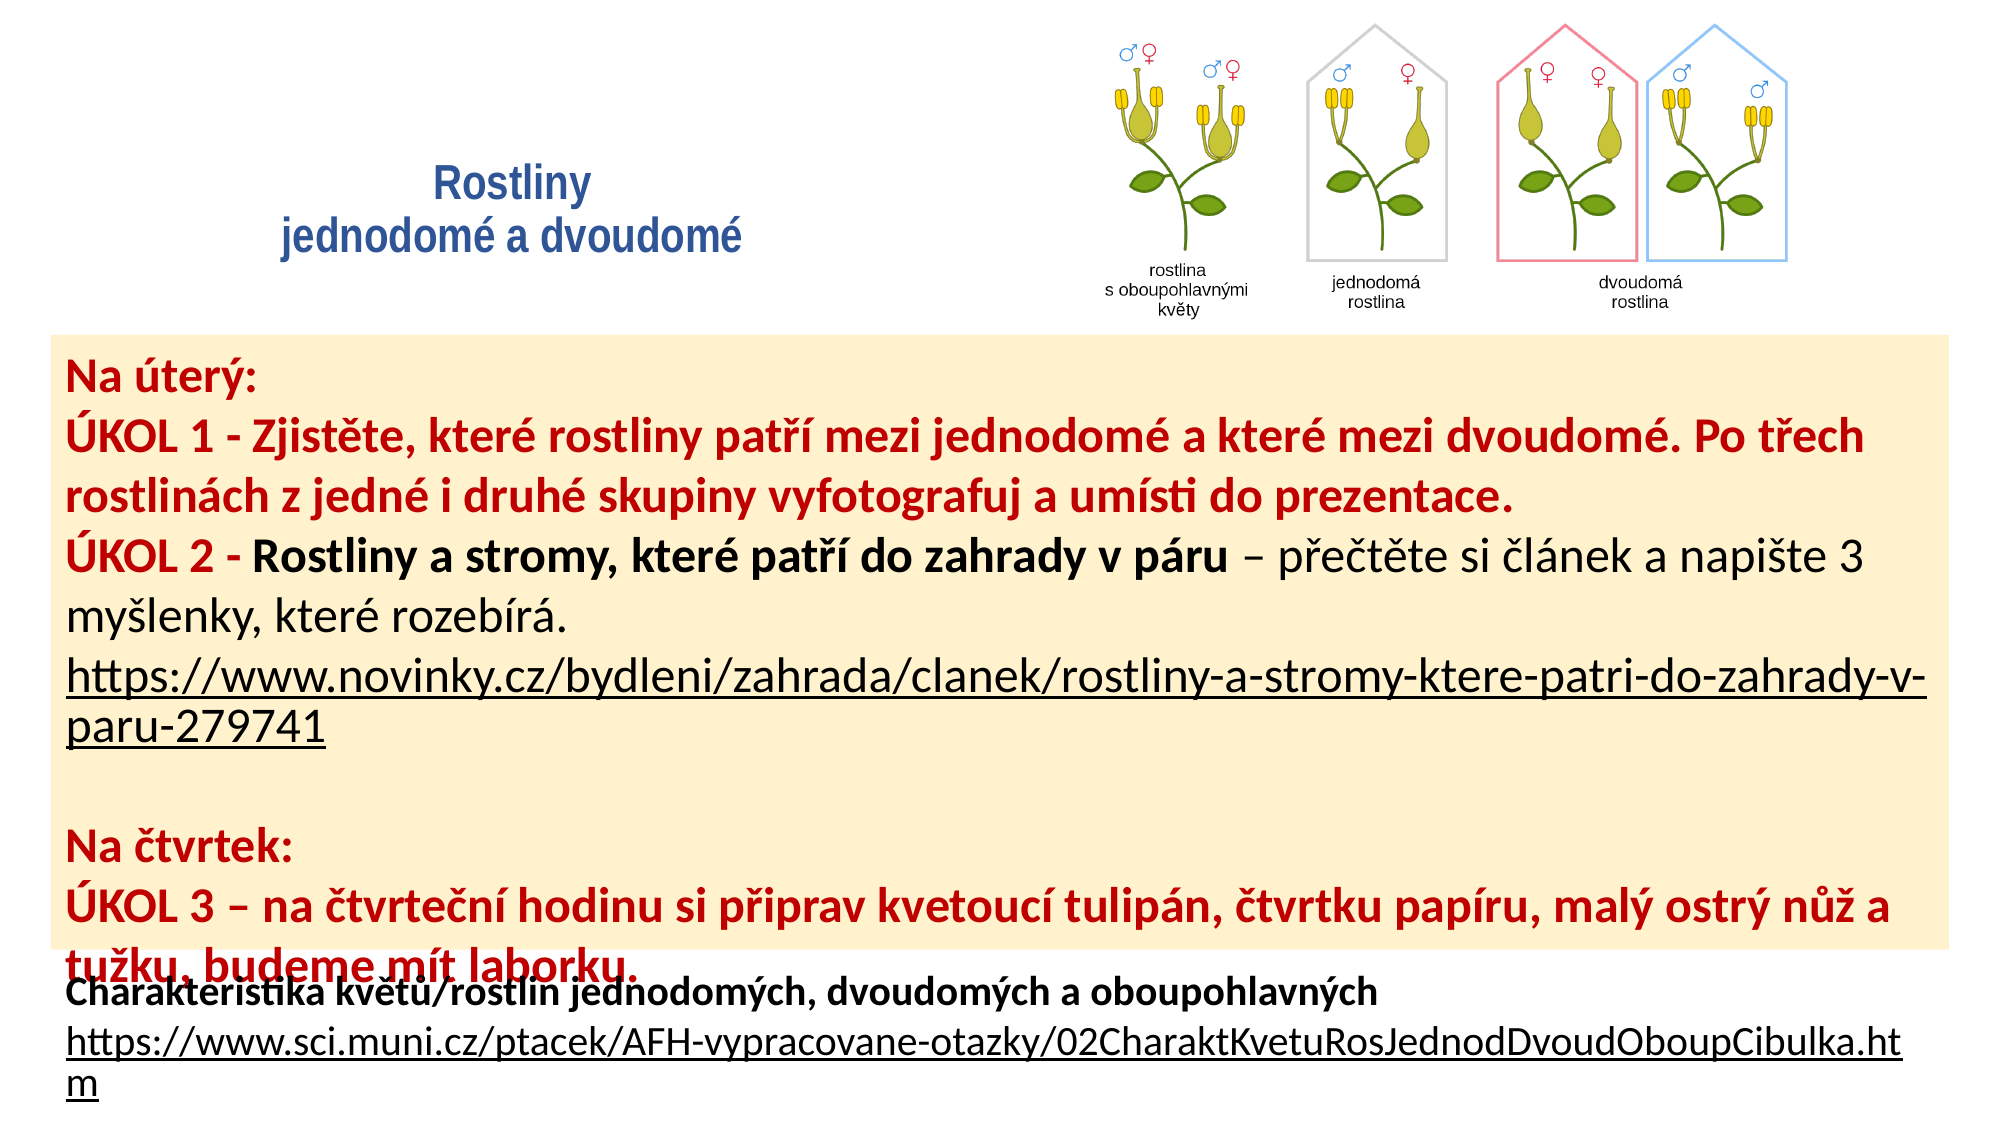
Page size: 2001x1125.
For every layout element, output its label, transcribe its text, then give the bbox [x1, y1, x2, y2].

text_box Charakteristika květů/rostlin jednodomých, dvoudomých a oboupohlavných https://www.sci.muni.cz/ptacek/AFH-vypracovane-otazky/02CharaktKvetuRosJednodDvoudOboupCibulka.htm [50, 955, 1949, 1121]
picture [1093, 9, 1802, 335]
text_box Na úterý: ÚKOL 1 - Zjistěte, které rostliny patří mezi jednodomé a které mezi dvoudomé. Po třech rostlinách z jedné i druhé skupiny vyfotografuj a umísti do prezentace. ÚKOL 2 - Rostliny a stromy, které patří do zahrady v páru – přečtěte si článek a napište 3 myšlenky, které rozebírá. https://www.novinky.cz/bydleni/zahrada/clanek/rostliny-a-stromy-ktere-patri-do-zahrady-v-paru-279741 Na čtvrtek: ÚKOL 3 – na čtvrteční hodinu si připrav kvetoucí tulipán, čtvrtku papíru, malý ostrý nůž a tužku, budeme mít laborku. [50, 334, 1949, 950]
title Rostliny jednodomé a dvoudomé [79, 67, 946, 271]
